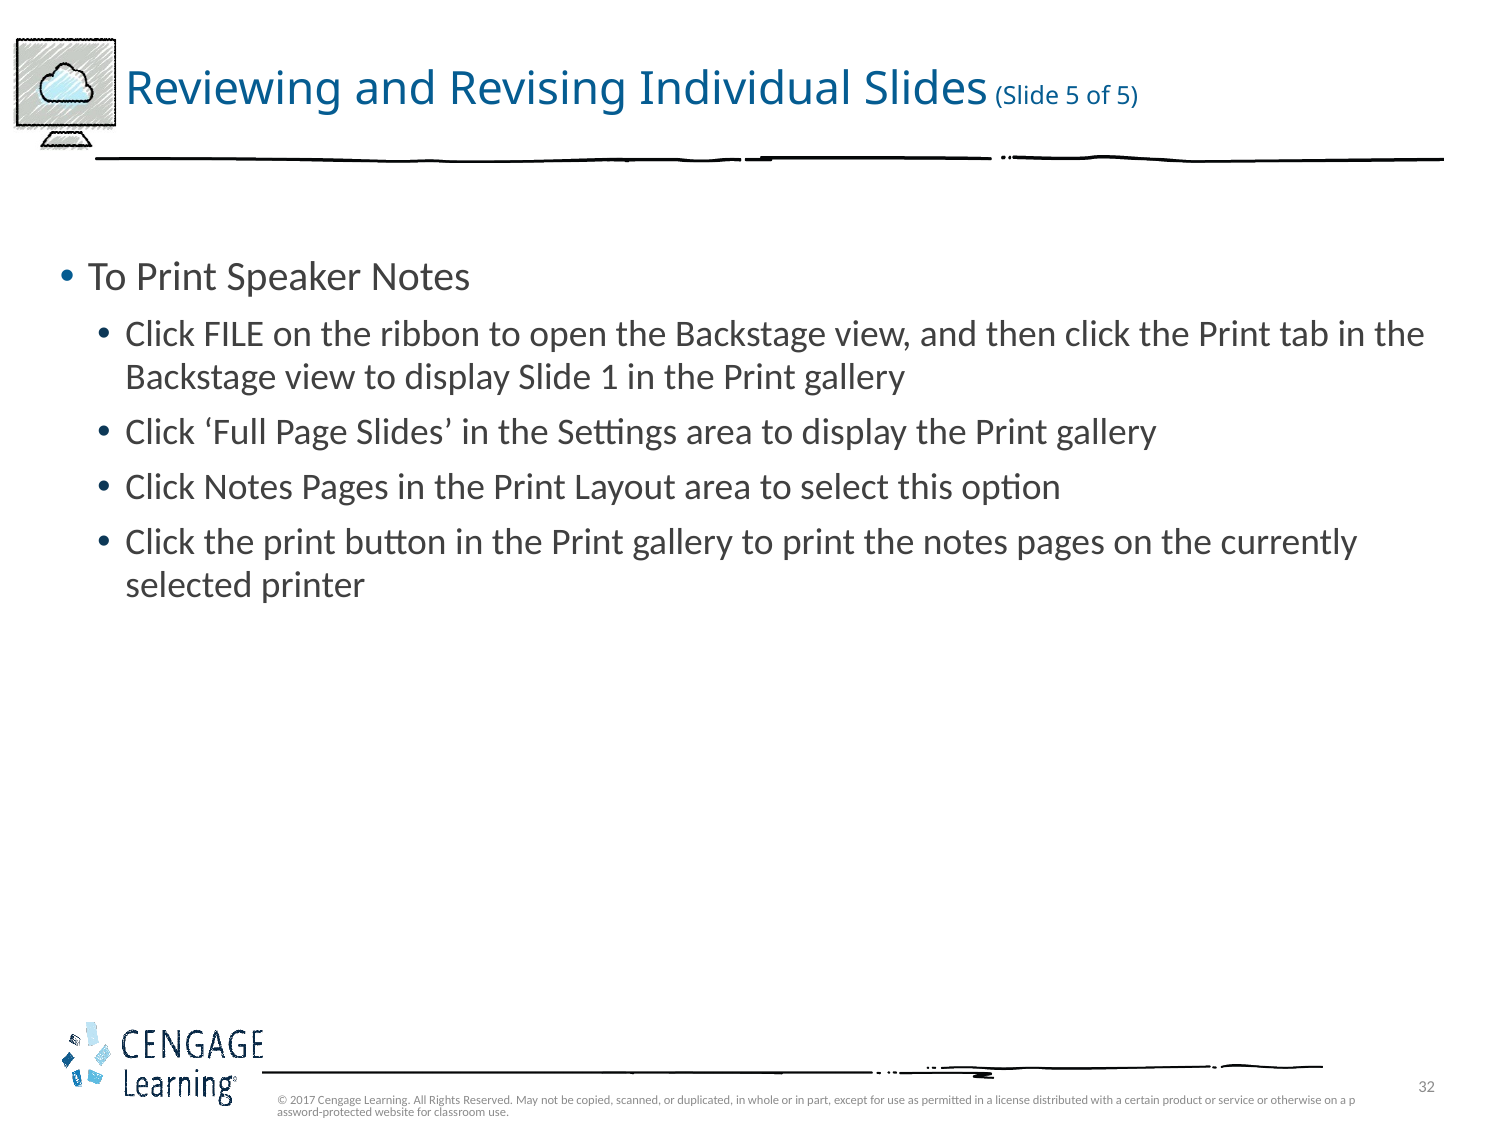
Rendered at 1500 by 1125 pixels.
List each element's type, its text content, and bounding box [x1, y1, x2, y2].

picture [62, 1022, 1323, 1106]
footer © 2017 Cengage Learning. All Rights Reserved. May not be copied, scanned, or duplicated, in whole or in part, except for use as permitted in a license distributed with a certain product or service or otherwise on a password-protected website for classroom use. [262, 1079, 1375, 1120]
picture [95, 155, 1444, 163]
list To Print Speaker Notes Click FILE on the ribbon to open the Backstage view, and then click the Print tab in the Backstage view to display Slide 1 in the Print gallery Click ‘Full Page Slides’ in the Settings area to display the Print gallery Click Notes Pages in the Print Layout area to select this option Click the print button in the Print gallery to print the notes pages on the currently selected printer [59, 252, 1441, 813]
title Reviewing and Revising Individual Slides (Slide 5 of 5) [125, 67, 1442, 115]
picture [13, 36, 117, 151]
